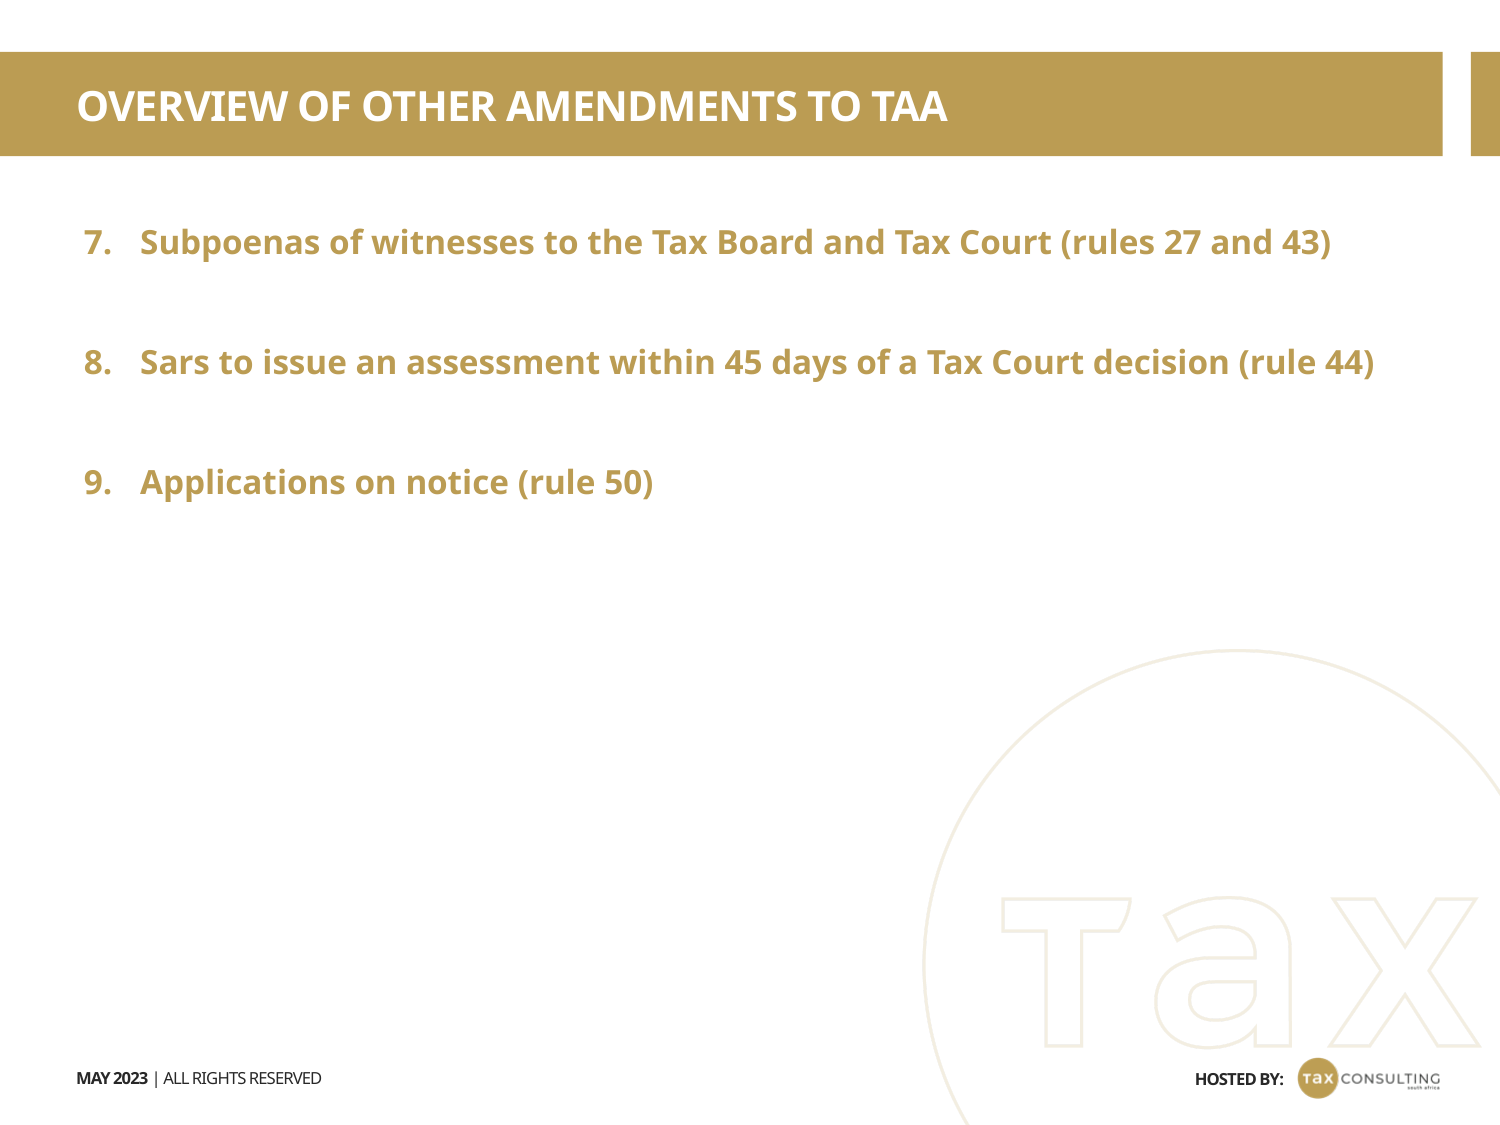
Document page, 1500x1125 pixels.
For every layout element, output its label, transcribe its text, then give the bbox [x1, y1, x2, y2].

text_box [74, 1056, 1455, 1100]
text_box [0, 51, 1444, 157]
text_box [1470, 51, 1500, 157]
text_box Subpoenas of witnesses to the Tax Board and Tax Court (rules 27 and 43) Sars to issue an assessment within 45 days of a Tax Court decision (rule 44) Applications on notice (rule 50) [68, 194, 1448, 549]
text_box OVERVIEW OF OTHER AMENDMENTS TO TAA [74, 77, 1425, 130]
picture [916, 643, 1500, 1125]
